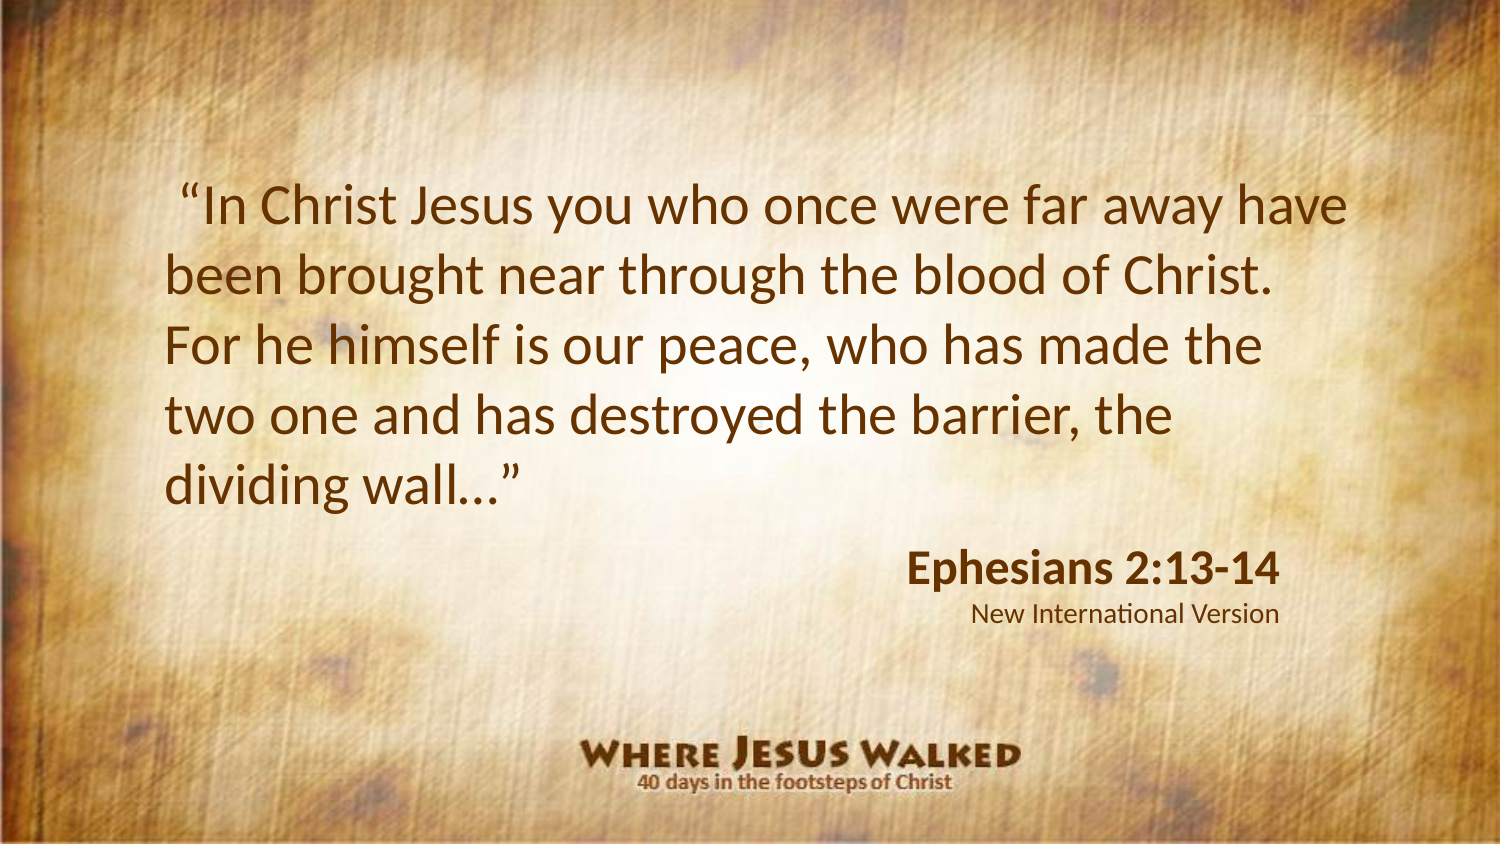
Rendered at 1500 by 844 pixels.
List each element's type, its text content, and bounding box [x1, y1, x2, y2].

text_box “In Christ Jesus you who once were far away have been brought near through the blood of Christ. For he himself is our peace, who has made the two one and has destroyed the barrier, the dividing wall…” [150, 158, 1375, 524]
picture [0, 0, 1500, 844]
text_box Ephesians 2:13-14 New International Version [750, 527, 1295, 638]
